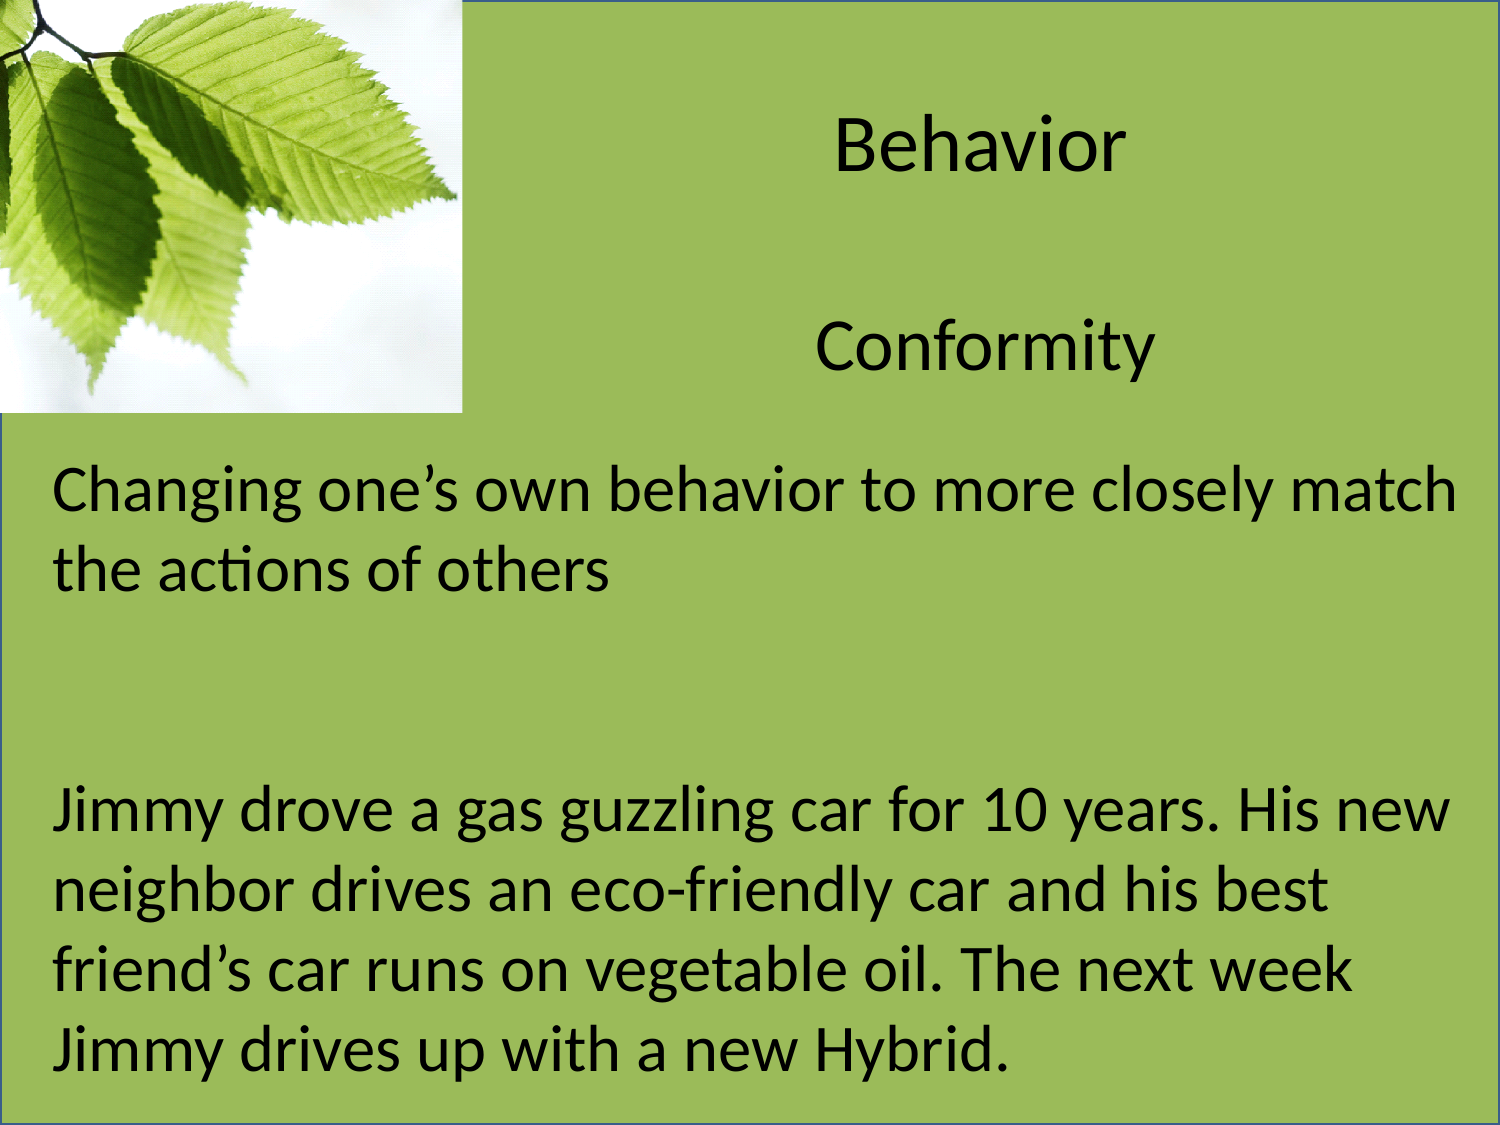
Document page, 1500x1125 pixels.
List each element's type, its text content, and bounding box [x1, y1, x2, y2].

text_box Changing one’s own behavior to more closely match the actions of others Jimmy drove a gas guzzling car for 10 years. His new neighbor drives an eco-friendly car and his best friend’s car runs on vegetable oil. The next week Jimmy drives up with a new Hybrid. [37, 437, 1488, 1099]
picture [0, 0, 463, 413]
title Behavior [487, 45, 1475, 233]
list Conformity [800, 288, 1213, 437]
text_box [0, 0, 1500, 1125]
